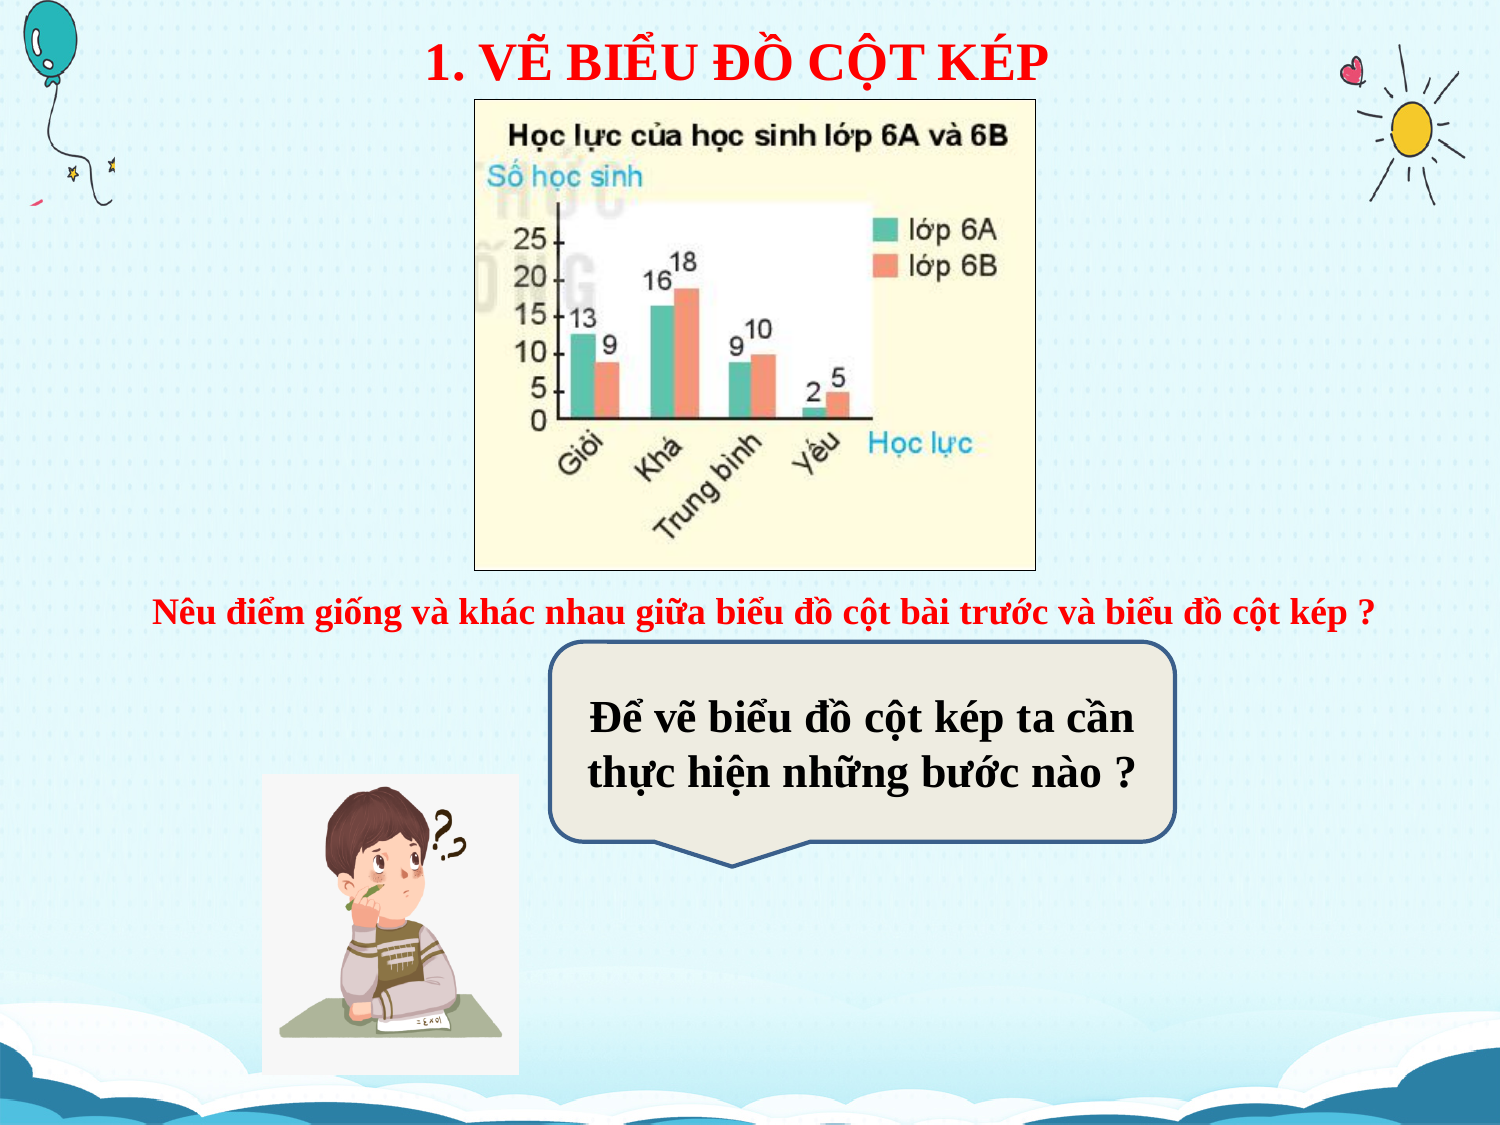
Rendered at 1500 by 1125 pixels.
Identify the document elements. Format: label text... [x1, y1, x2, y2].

picture [0, 0, 1500, 1125]
text_box Nêu điểm giống và khác nhau giữa biểu đồ cột bài trước và biểu đồ cột kép ? [137, 579, 1402, 640]
text_box Để vẽ biểu đồ cột kép ta cần thực hiện những bước nào ? [547, 639, 1178, 869]
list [474, 99, 1037, 571]
title 1. VẼ BIỂU ĐỒ CỘT KÉP [62, 12, 1413, 105]
